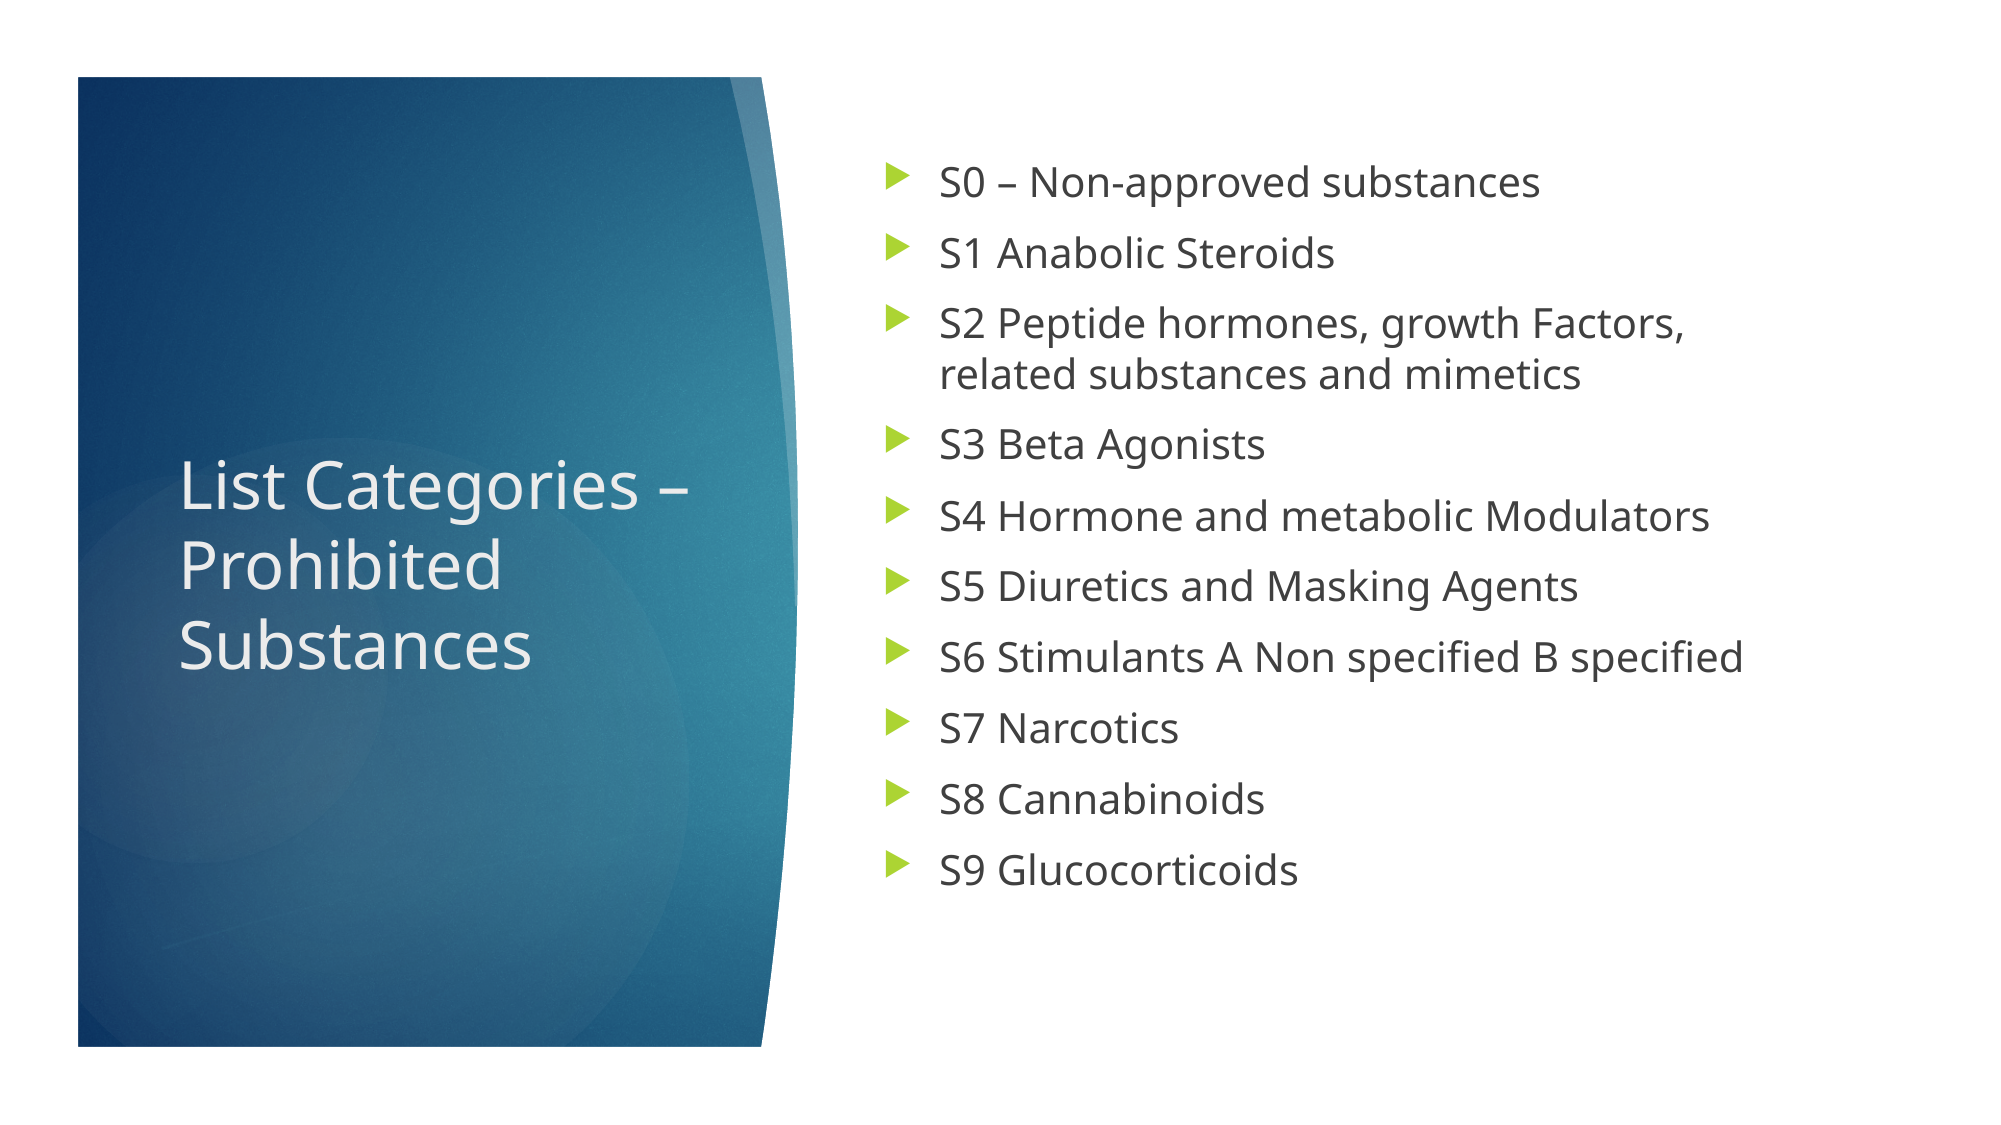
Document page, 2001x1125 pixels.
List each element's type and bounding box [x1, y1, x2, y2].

text_box [0, 0, 2000, 1125]
